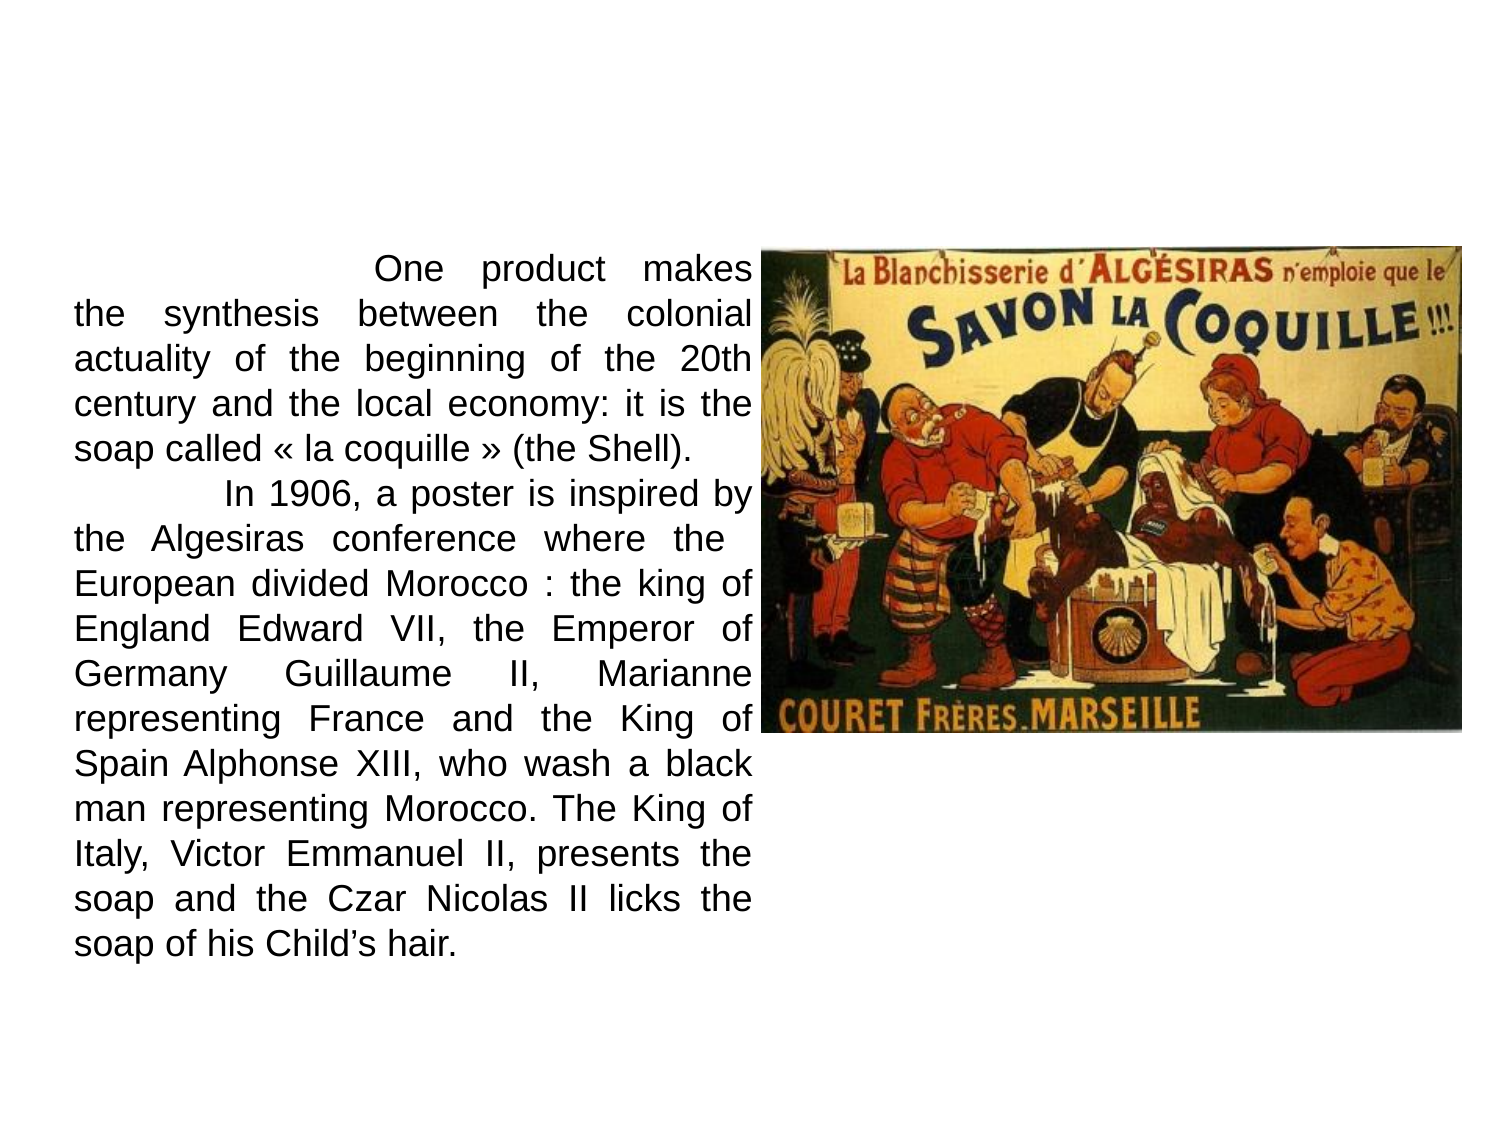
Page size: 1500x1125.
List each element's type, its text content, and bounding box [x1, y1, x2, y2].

picture [761, 245, 1462, 733]
text_box One product makes the synthesis between the colonial actuality of the beginning of the 20th century and the local economy: it is the soap called « la coquille » (the Shell). In 1906, a poster is inspired by the Algesiras conference where the European divided Morocco : the king of England Edward VII, the Emperor of Germany Guillaume II, Marianne representing France and the King of Spain Alphonse XIII, who wash a black man representing Morocco. The King of Italy, Victor Emmanuel II, presents the soap and the Czar Nicolas II licks the soap of his Child’s hair. [58, 236, 768, 924]
